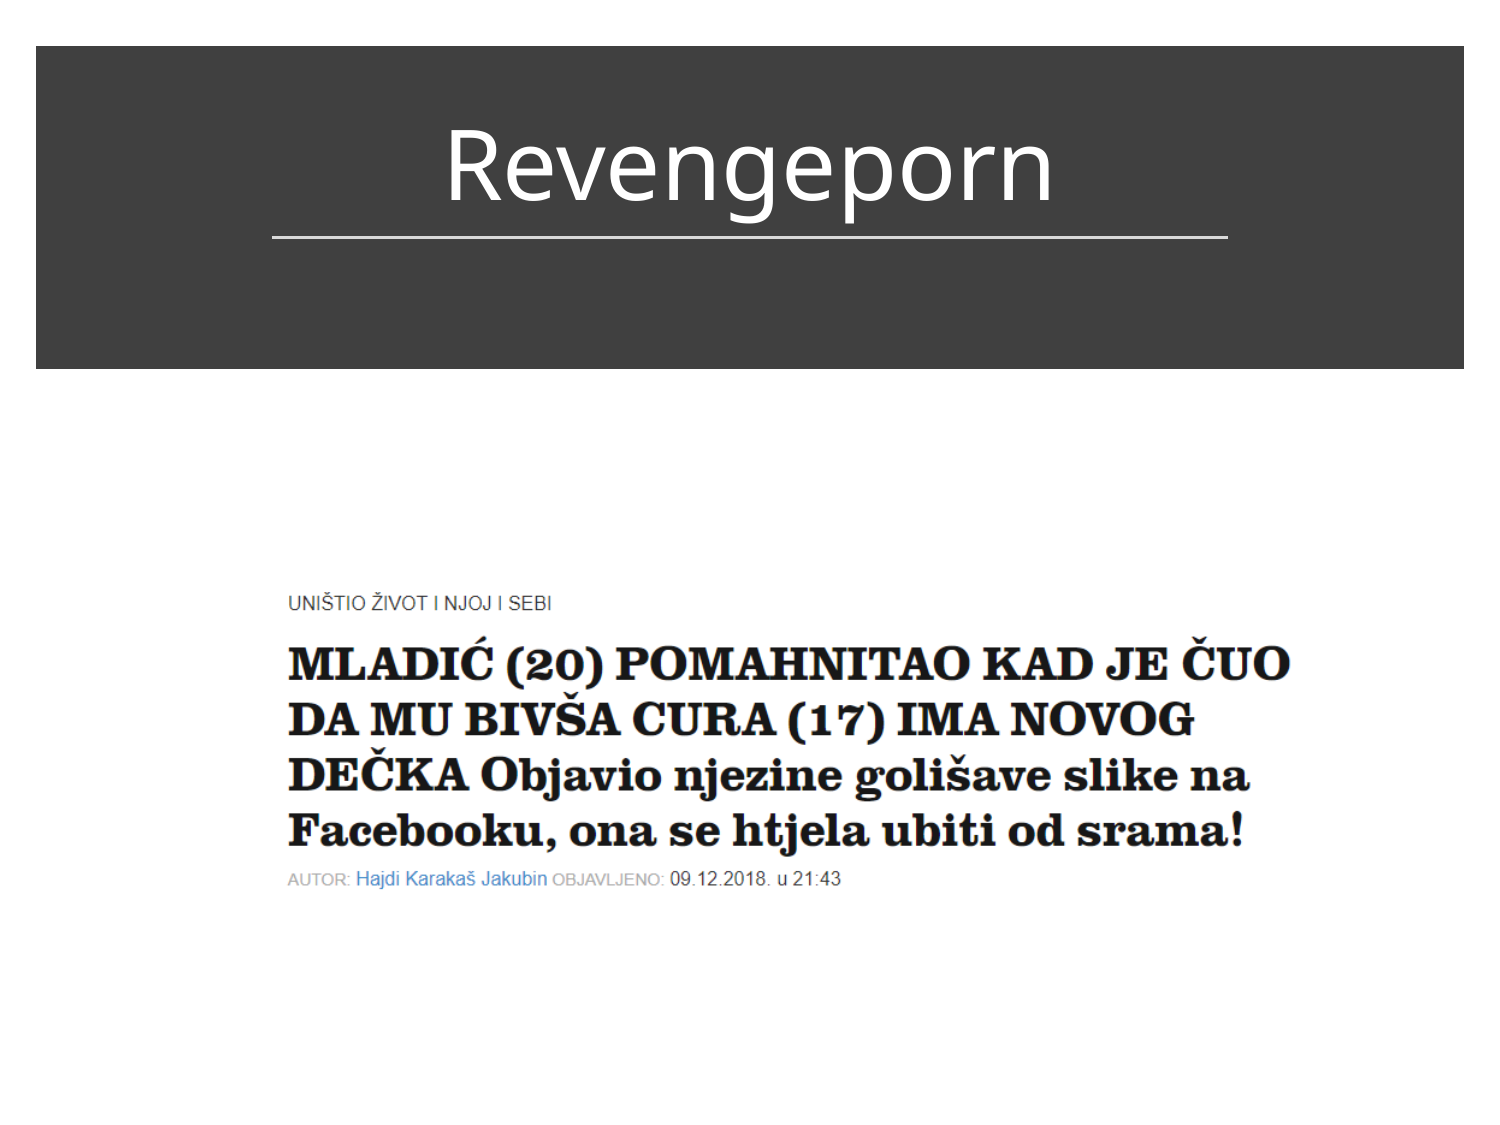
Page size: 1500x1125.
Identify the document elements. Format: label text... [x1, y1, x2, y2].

text_box [46, 55, 1455, 360]
title Revengeporn [64, 76, 1436, 230]
picture [39, 573, 1454, 906]
